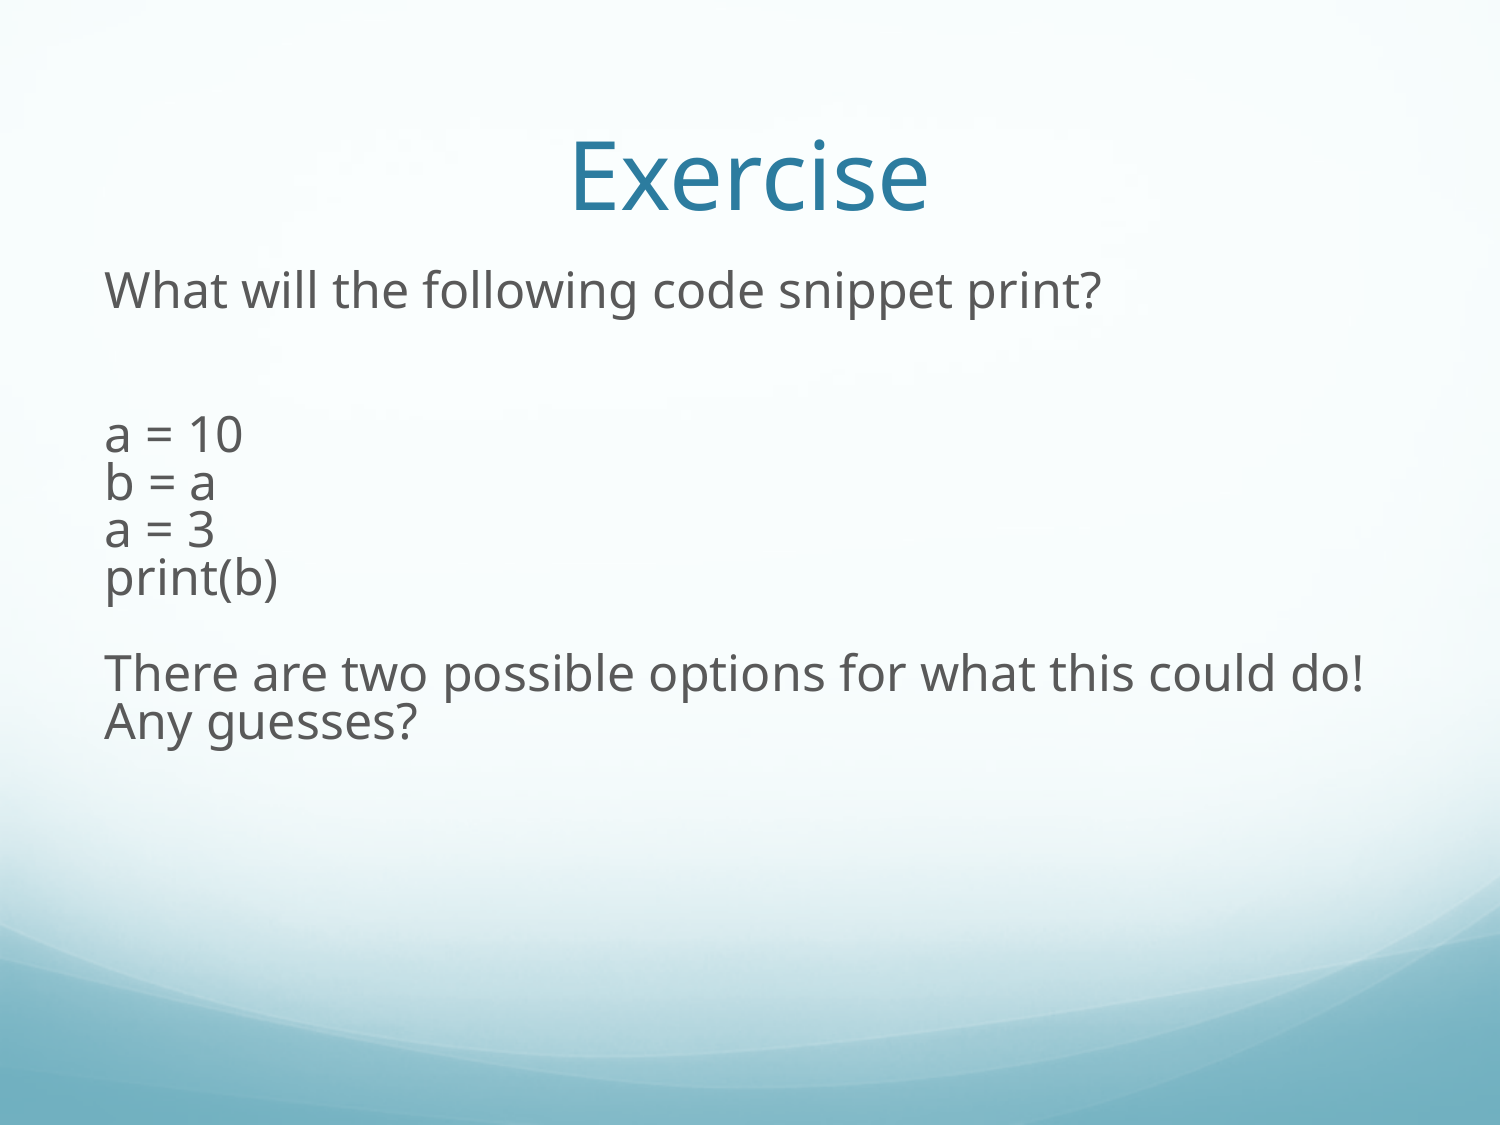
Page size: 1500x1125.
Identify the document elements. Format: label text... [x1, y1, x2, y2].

picture [0, 0, 1500, 1125]
text_box What will the following code snippet print? a = 10 b = a a = 3 print(b) There are two possible options for what this could do! Any guesses? [90, 262, 1410, 975]
text_box Exercise [90, 17, 1410, 237]
